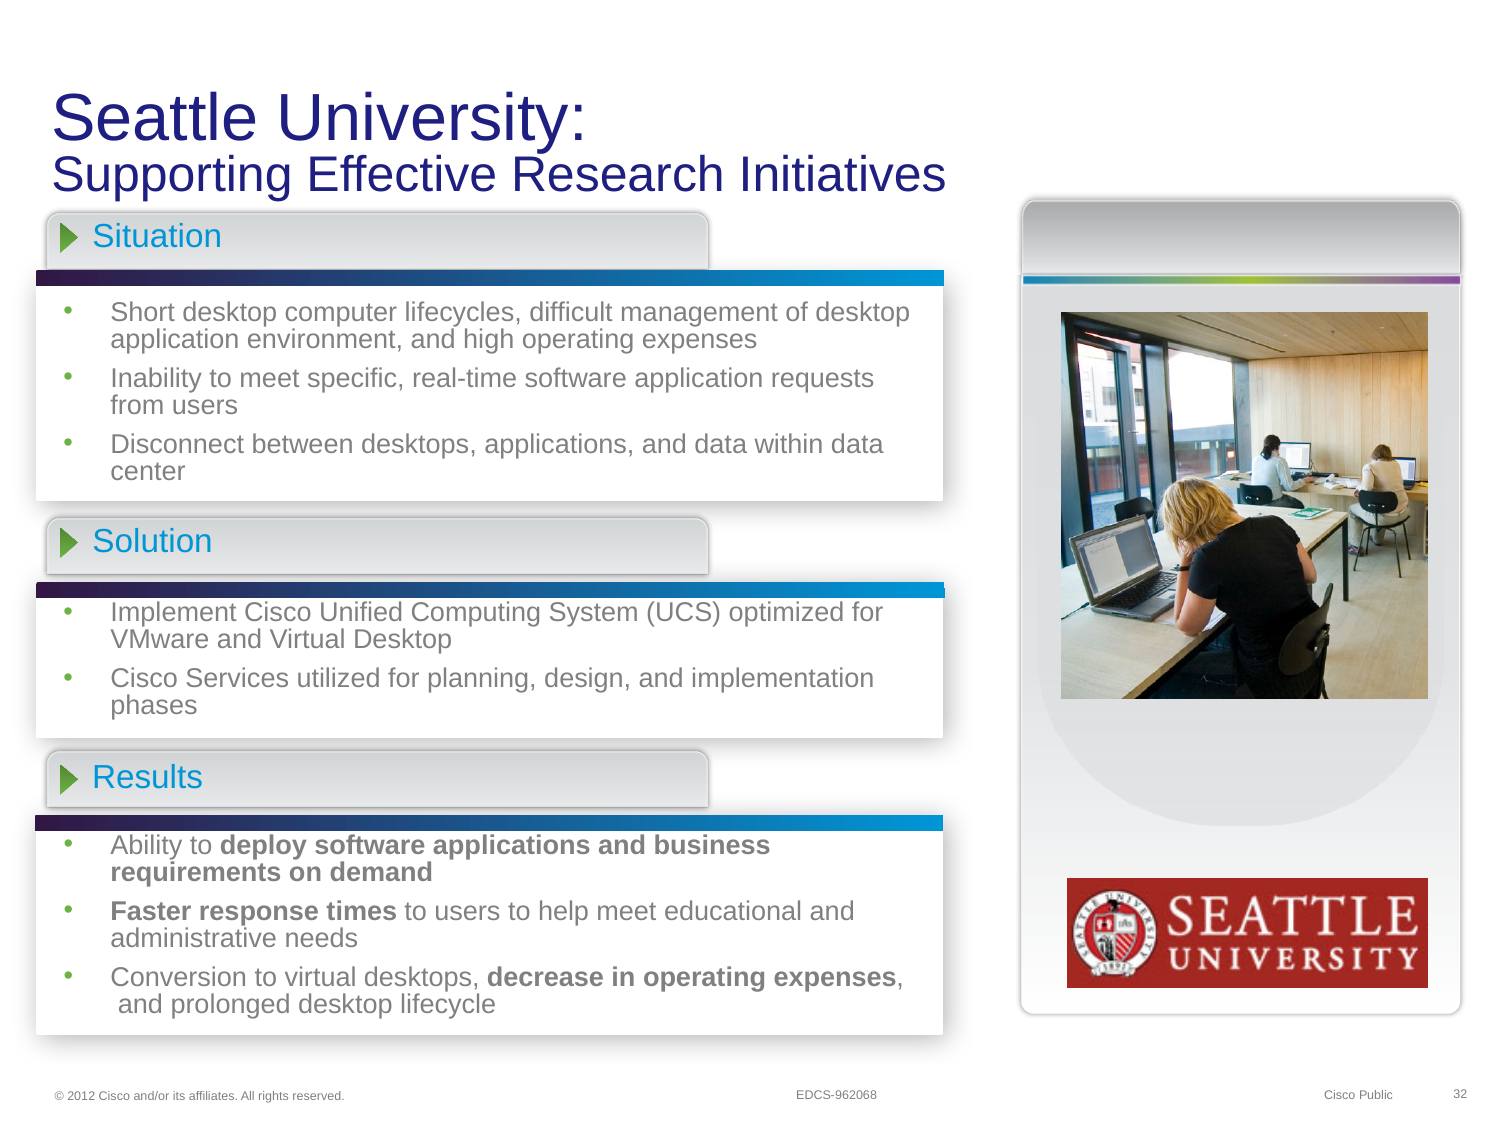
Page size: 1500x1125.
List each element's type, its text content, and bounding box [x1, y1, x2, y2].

title Seattle University: Supporting Effective Research Initiatives [37, 70, 1447, 209]
picture [37, 741, 719, 818]
picture [37, 202, 719, 280]
picture [37, 508, 719, 585]
text_box Short desktop computer lifecycles, difficult management of desktop application environment, and high operating expenses Inability to meet specific, real-time software application requests from users Disconnect between desktops, applications, and data within data center [49, 292, 938, 493]
picture [1012, 187, 1473, 1024]
text_box Ability to deploy software applications and business requirements on demand Faster response times to users to help meet educational and administrative needs Conversion to virtual desktops, decrease in operating expenses, and prolonged desktop lifecycle [50, 833, 939, 1026]
text_box [32, 812, 946, 833]
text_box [1060, 312, 1428, 988]
text_box Implement Cisco Unified Computing System (UCS) optimized for VMware and Virtual Desktop Cisco Services utilized for planning, design, and implementation phases [49, 600, 938, 728]
text_box [35, 288, 944, 502]
text_box [35, 600, 944, 739]
text_box [35, 833, 944, 1036]
text_box [34, 579, 947, 600]
text_box [717, 267, 947, 288]
